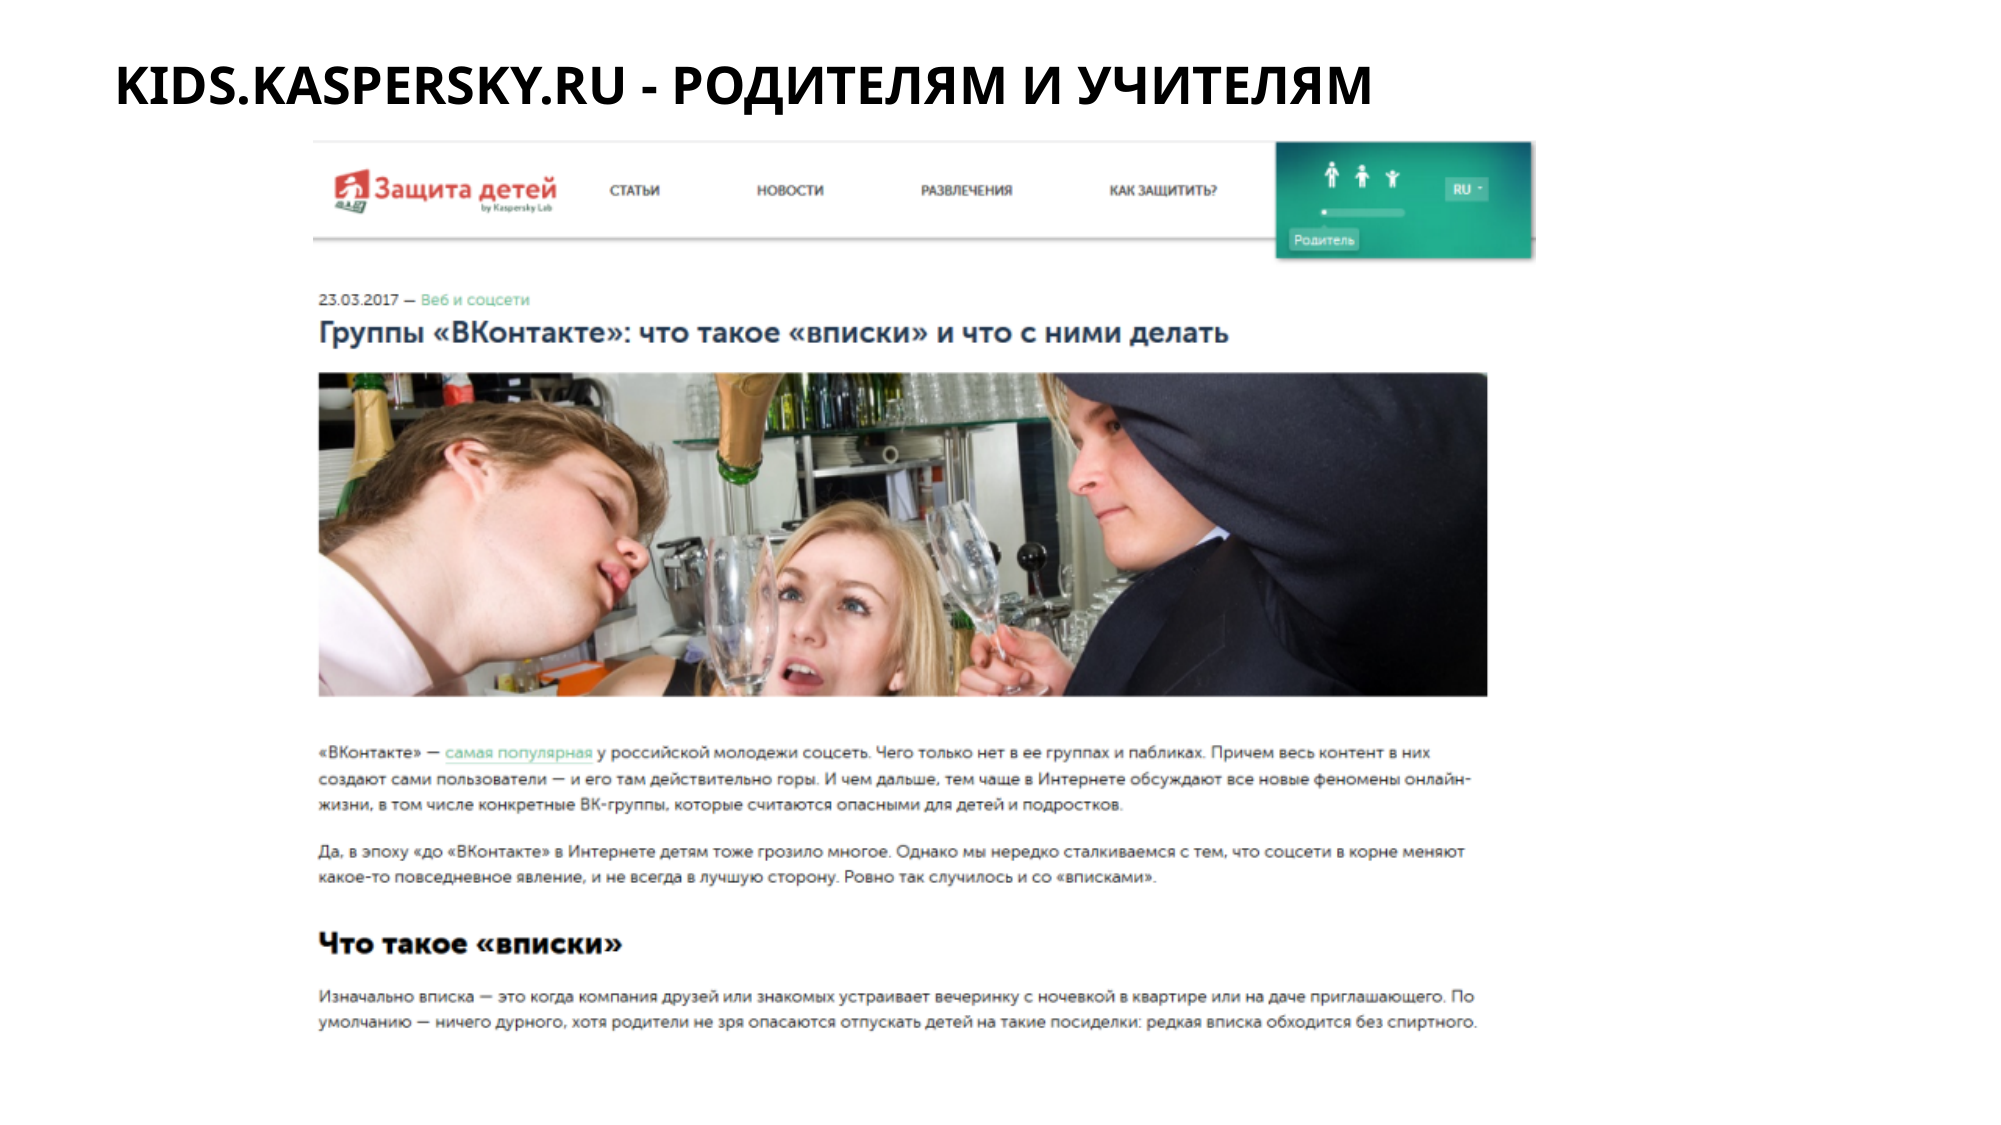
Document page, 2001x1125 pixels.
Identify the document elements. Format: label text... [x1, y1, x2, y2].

title Kids.Kaspersky.ru - Родителям и учителям [99, 45, 1829, 187]
picture [313, 140, 1536, 1053]
